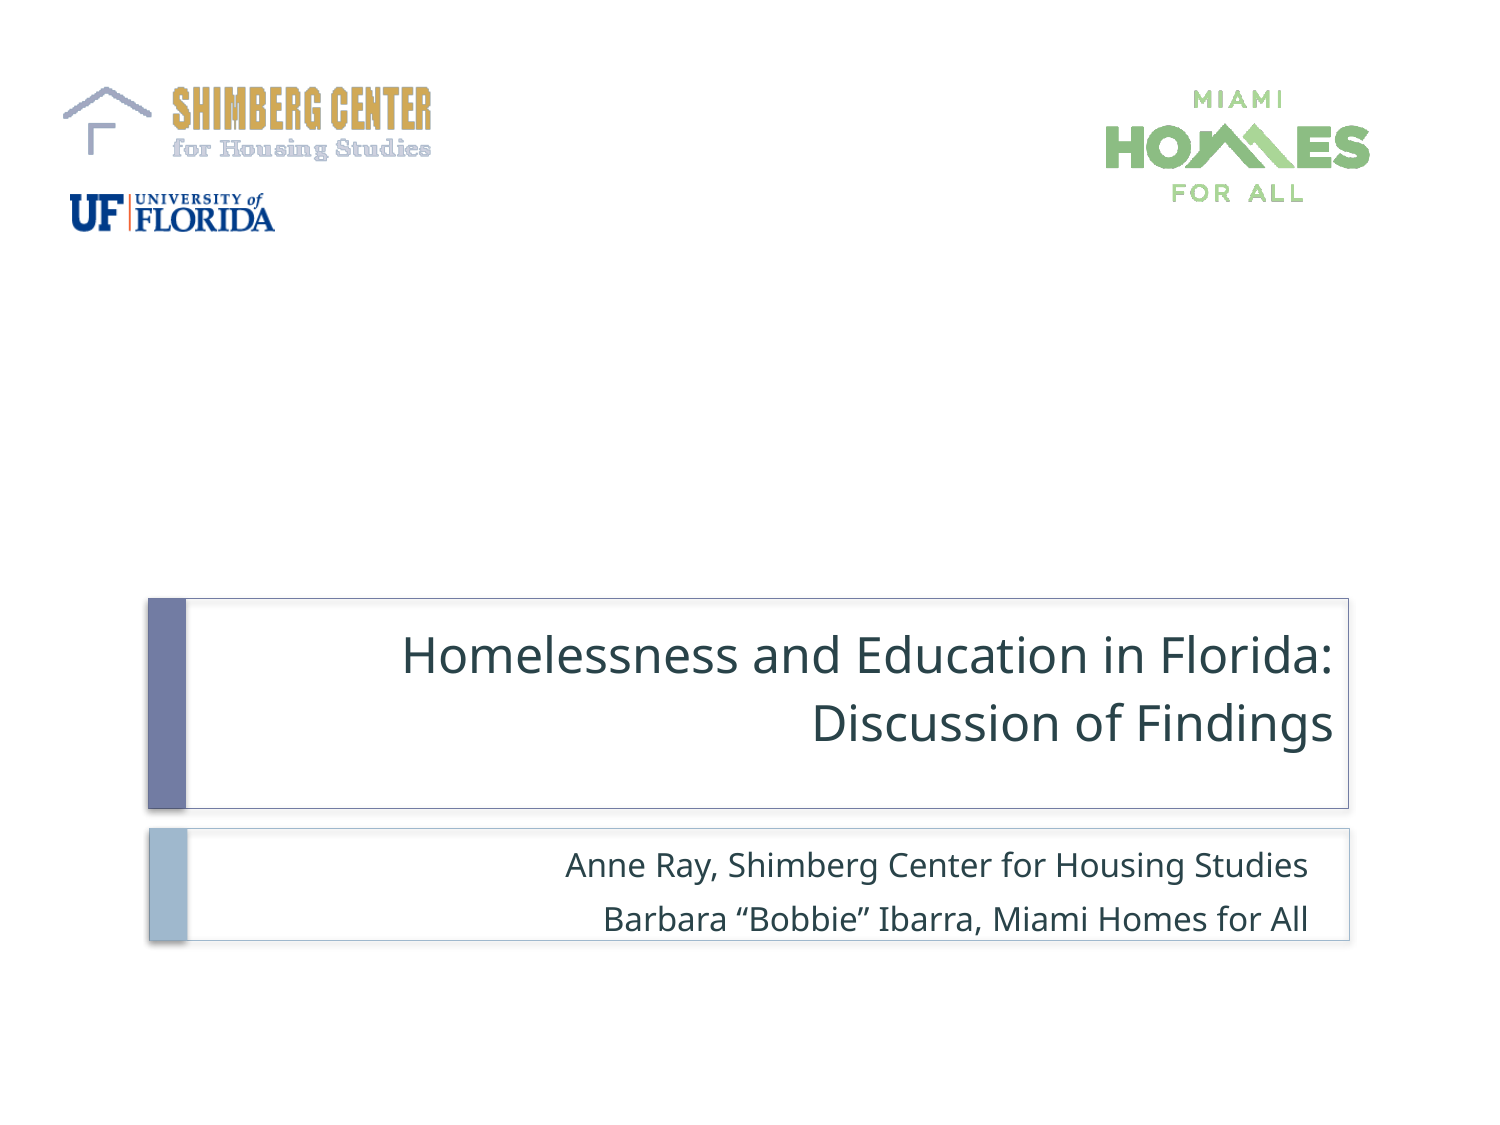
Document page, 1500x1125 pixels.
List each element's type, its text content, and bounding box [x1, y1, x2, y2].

picture [70, 193, 276, 234]
picture [59, 77, 443, 169]
title Homelessness and Education in Florida: Discussion of Findings [274, 612, 1351, 801]
picture [1099, 8, 1376, 285]
subtitle Anne Ray, Shimberg Center for Housing Studies Barbara “Bobbie” Ibarra, Miami Homes for All [199, 824, 1326, 951]
